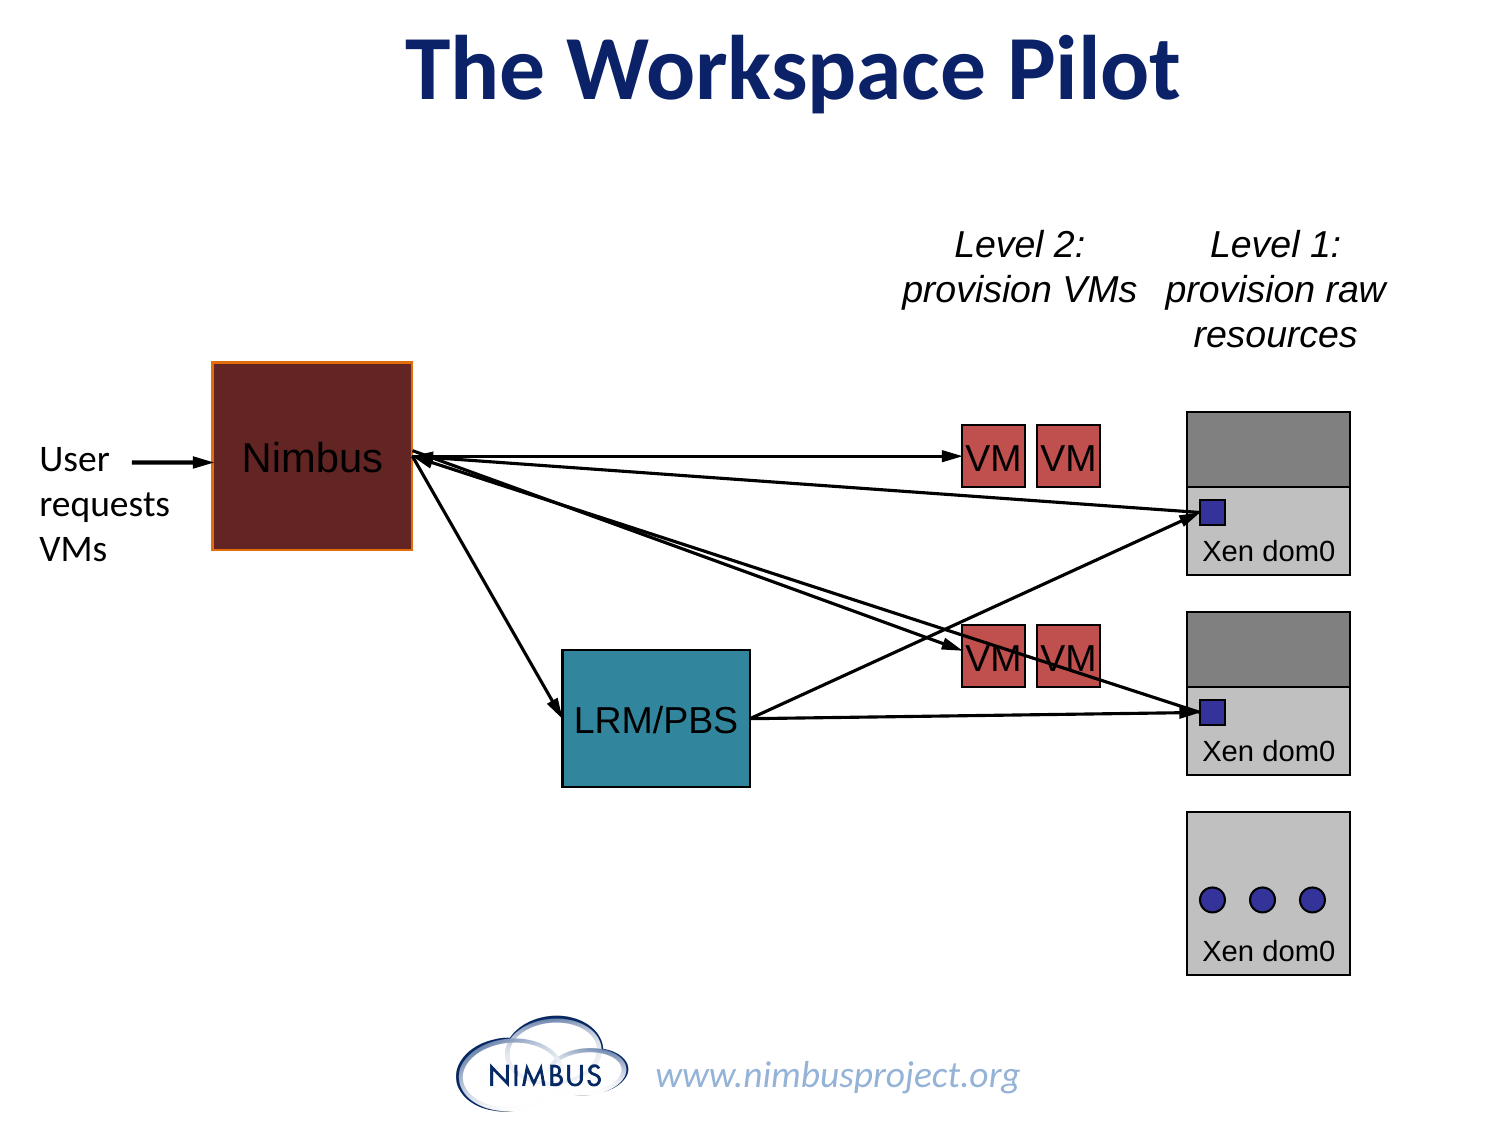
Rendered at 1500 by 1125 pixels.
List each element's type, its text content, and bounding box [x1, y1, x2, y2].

text_box [1299, 887, 1325, 913]
text_box VM [962, 424, 1025, 453]
text_box LRM/PBS [562, 721, 750, 788]
text_box [1200, 887, 1225, 913]
text_box [1250, 887, 1276, 913]
text_box [1203, 699, 1225, 725]
text_box Nimbus [212, 362, 413, 550]
text_box [1205, 500, 1225, 525]
text_box Xen dom0 [1187, 724, 1351, 775]
text_box Xen dom0 [1205, 524, 1351, 575]
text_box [412, 450, 963, 454]
title The Workspace Pilot [237, 0, 1350, 125]
text_box [1205, 688, 1350, 724]
text_box [1205, 612, 1350, 688]
text_box Xen dom0 [1187, 924, 1351, 975]
text_box [1187, 412, 1350, 488]
text_box VM [1037, 424, 1100, 453]
text_box [1187, 812, 1350, 924]
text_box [412, 455, 1201, 513]
text_box Level 2: provision VMs [887, 212, 1152, 363]
text_box [1205, 488, 1350, 524]
text_box Level 1: provision raw resources [1152, 212, 1401, 363]
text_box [412, 520, 1201, 713]
text_box User requests VMs [24, 426, 213, 577]
